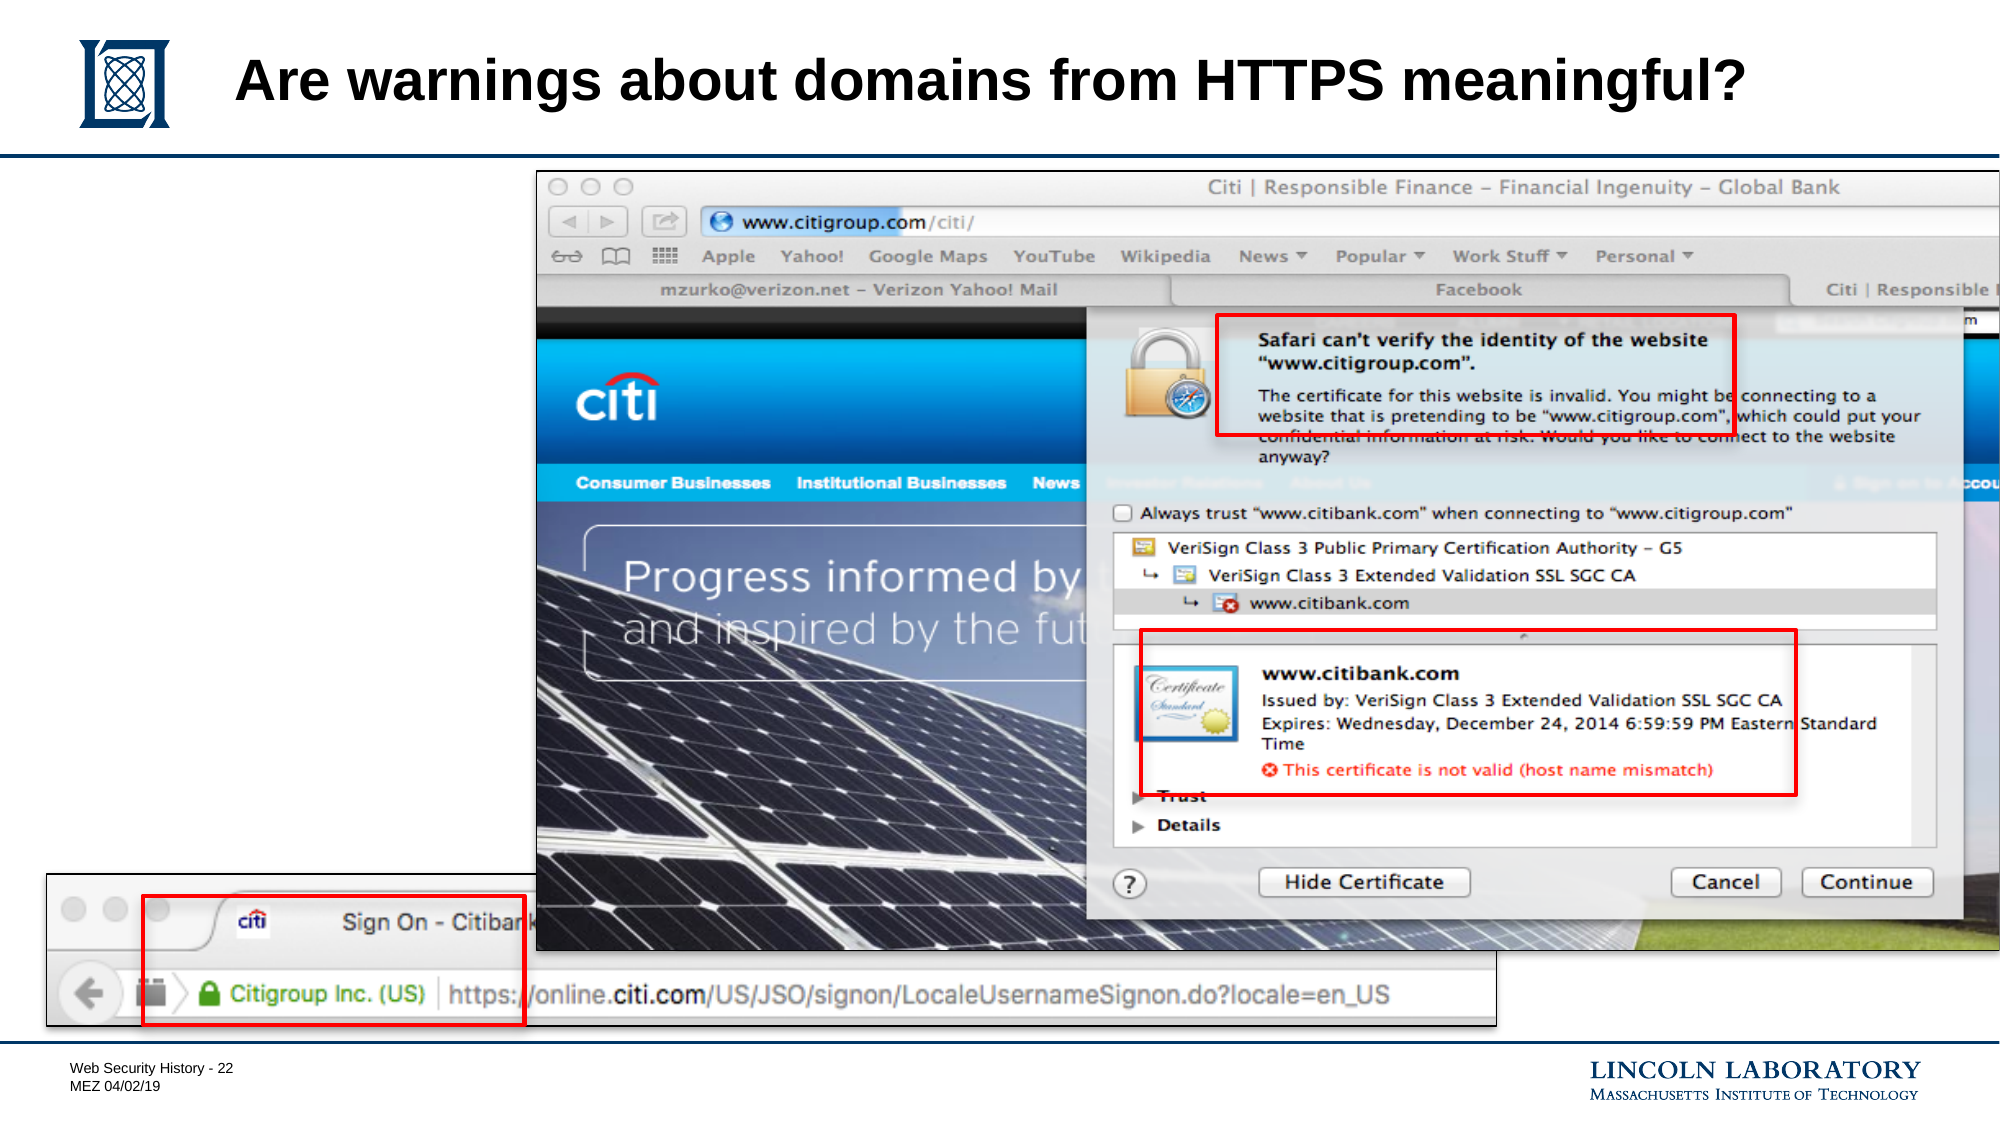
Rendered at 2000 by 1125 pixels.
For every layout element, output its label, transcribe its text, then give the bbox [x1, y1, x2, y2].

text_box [536, 171, 2000, 951]
title Are warnings about domains from HTTPS meaningful? [205, 16, 1794, 151]
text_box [47, 874, 1496, 1026]
picture [79, 40, 170, 128]
picture [1588, 1061, 1921, 1100]
